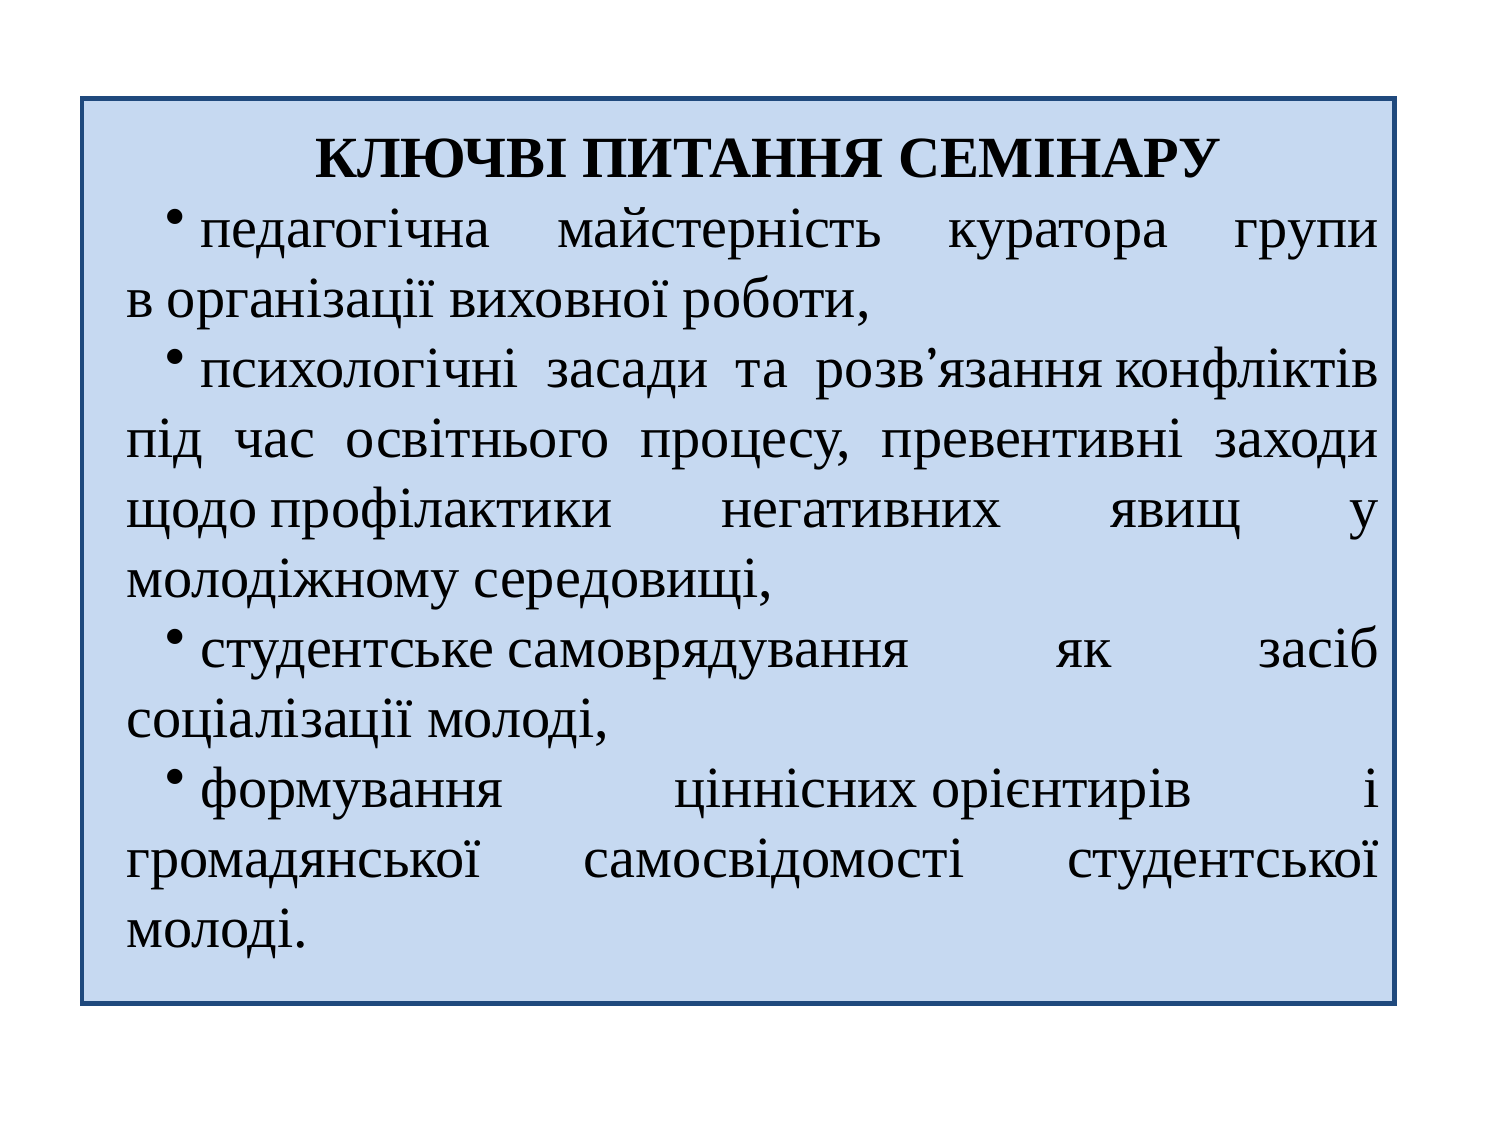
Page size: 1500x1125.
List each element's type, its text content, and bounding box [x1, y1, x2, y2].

text_box КЛЮЧВІ ПИТАННЯ СЕМІНАРУ педагогічна майстерність куратора групи в організації виховної роботи, психологічні засади та розв’язання конфліктів під час освітнього процесу, превентивні заходи щодо профілактики негативних явищ у молодіжному середовищі, студентське самоврядування як засіб соціалізації молоді, формування ціннісних орієнтирів і громадянської самосвідомості студентської молоді. [82, 98, 1395, 1004]
